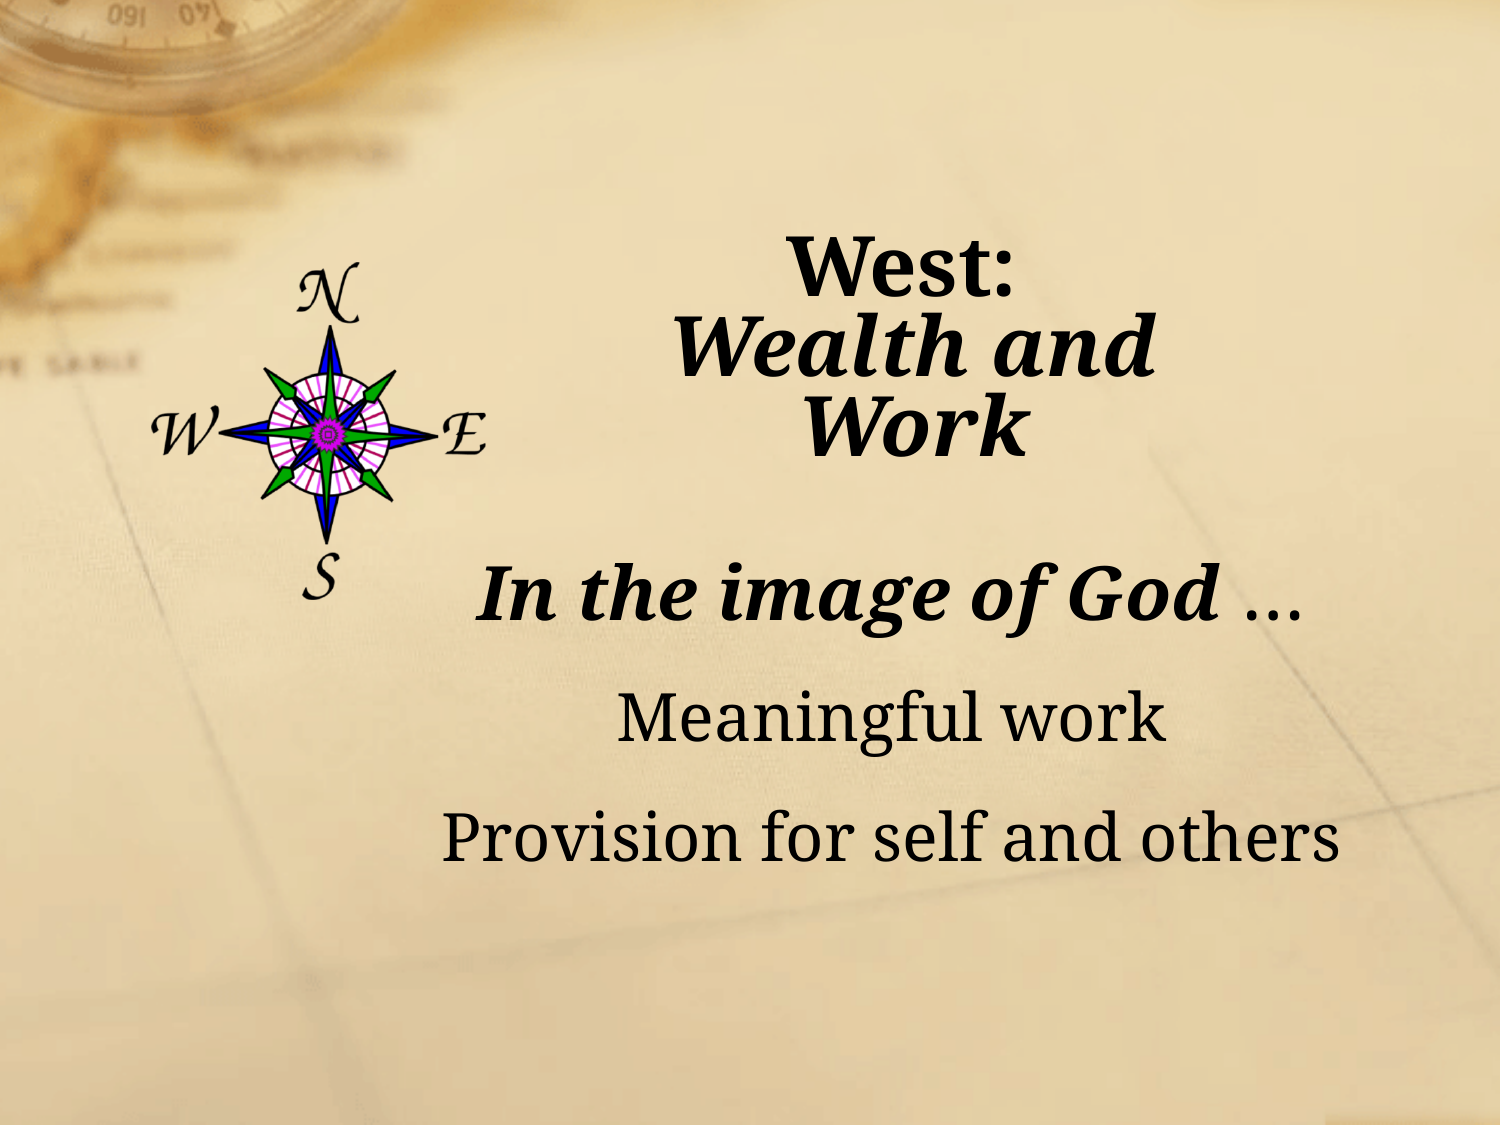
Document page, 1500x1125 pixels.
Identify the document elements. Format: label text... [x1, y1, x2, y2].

title West: Wealth and Work [549, 287, 1275, 480]
picture [0, 0, 1500, 1125]
list In the image of God … Meaningful work Provision for self and others [375, 537, 1409, 963]
